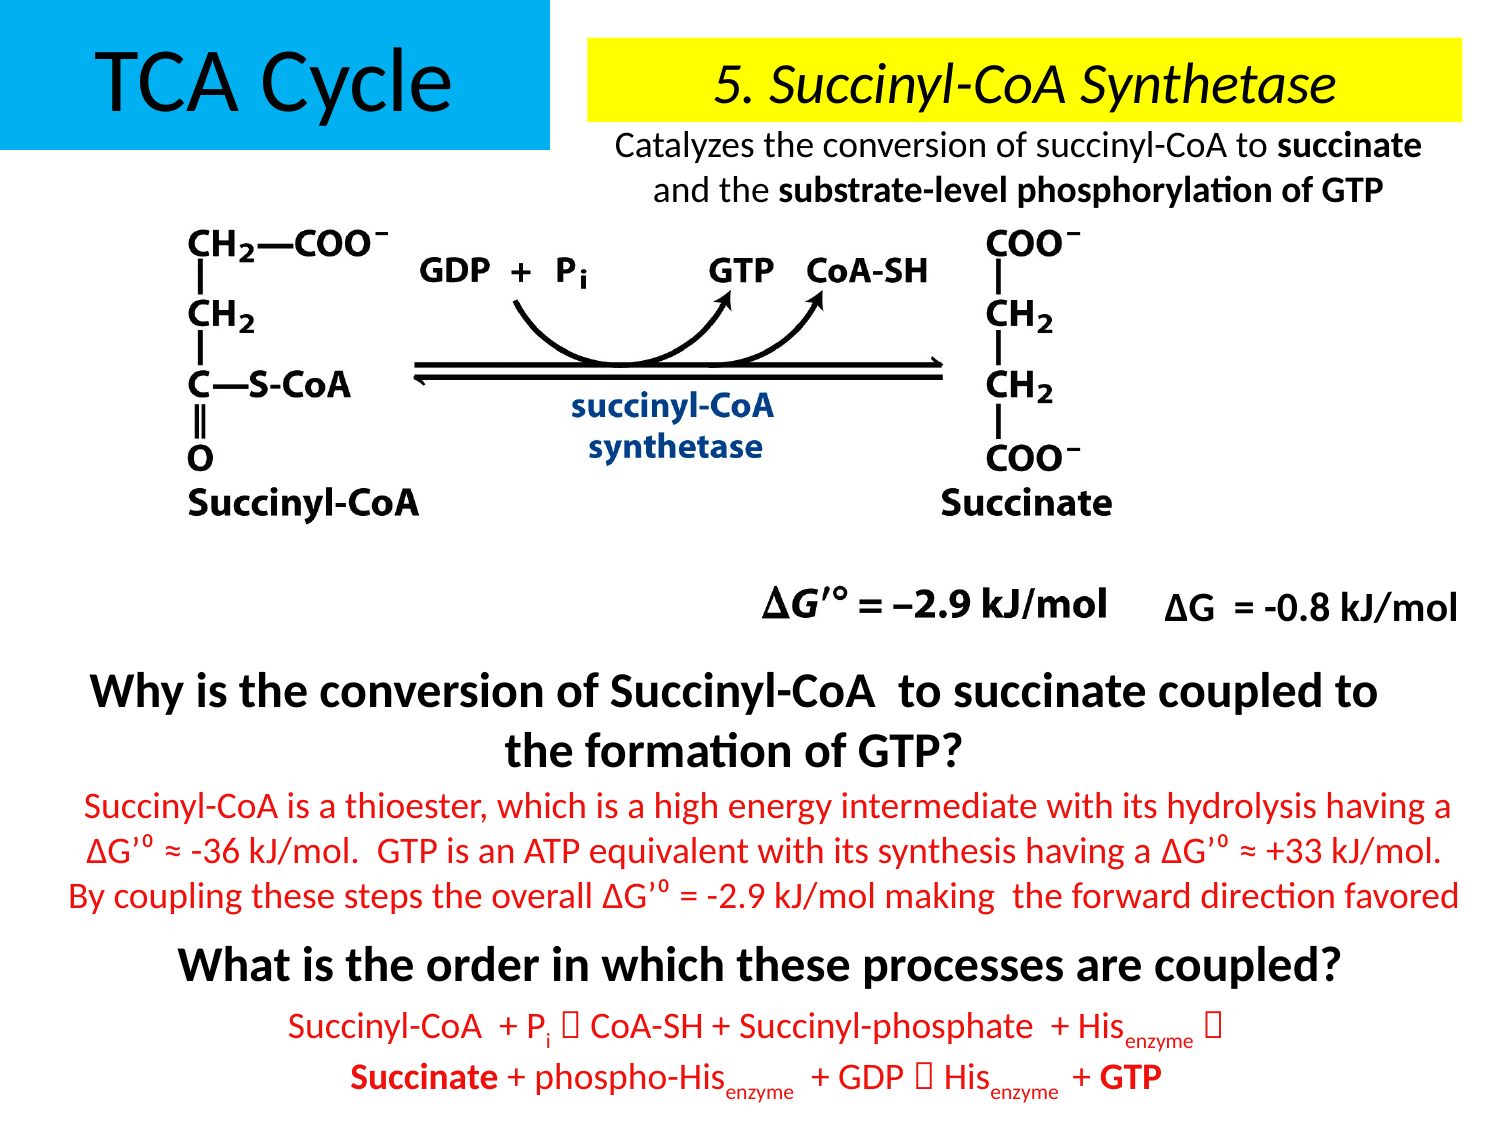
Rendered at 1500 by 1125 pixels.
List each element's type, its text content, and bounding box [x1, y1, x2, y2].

text_box Catalyzes the conversion of succinyl-CoA to succinate and the substrate-level phosphorylation of GTP [574, 112, 1463, 218]
text_box 5. Succinyl-CoA Synthetase [587, 37, 1463, 112]
text_box Succinyl-CoA is a thioester, which is a high energy intermediate with its hydrolysis having a ΔG’⁰ ≈ -36 kJ/mol. GTP is an ATP equivalent with its synthesis having a ΔG’⁰ ≈ +33 kJ/mol. By coupling these steps the overall ΔG’⁰ = -2.9 kJ/mol making the forward direction favored [49, 773, 1488, 969]
text_box Succinyl-CoA + Pi  CoA-SH + Succinyl-phosphate + Hisenzyme  Succinate + phospho-Hisenzyme + GDP  Hisenzyme + GTP [112, 993, 1400, 1111]
title TCA Cycle [0, 0, 550, 150]
text_box What is the order in which these processes are coupled? [162, 924, 1413, 999]
picture [174, 214, 1122, 626]
text_box ΔG = -0.8 kJ/mol [1140, 571, 1474, 637]
list Why is the conversion of Succinyl-CoA to succinate coupled to the formation of GTP? [68, 650, 1400, 750]
